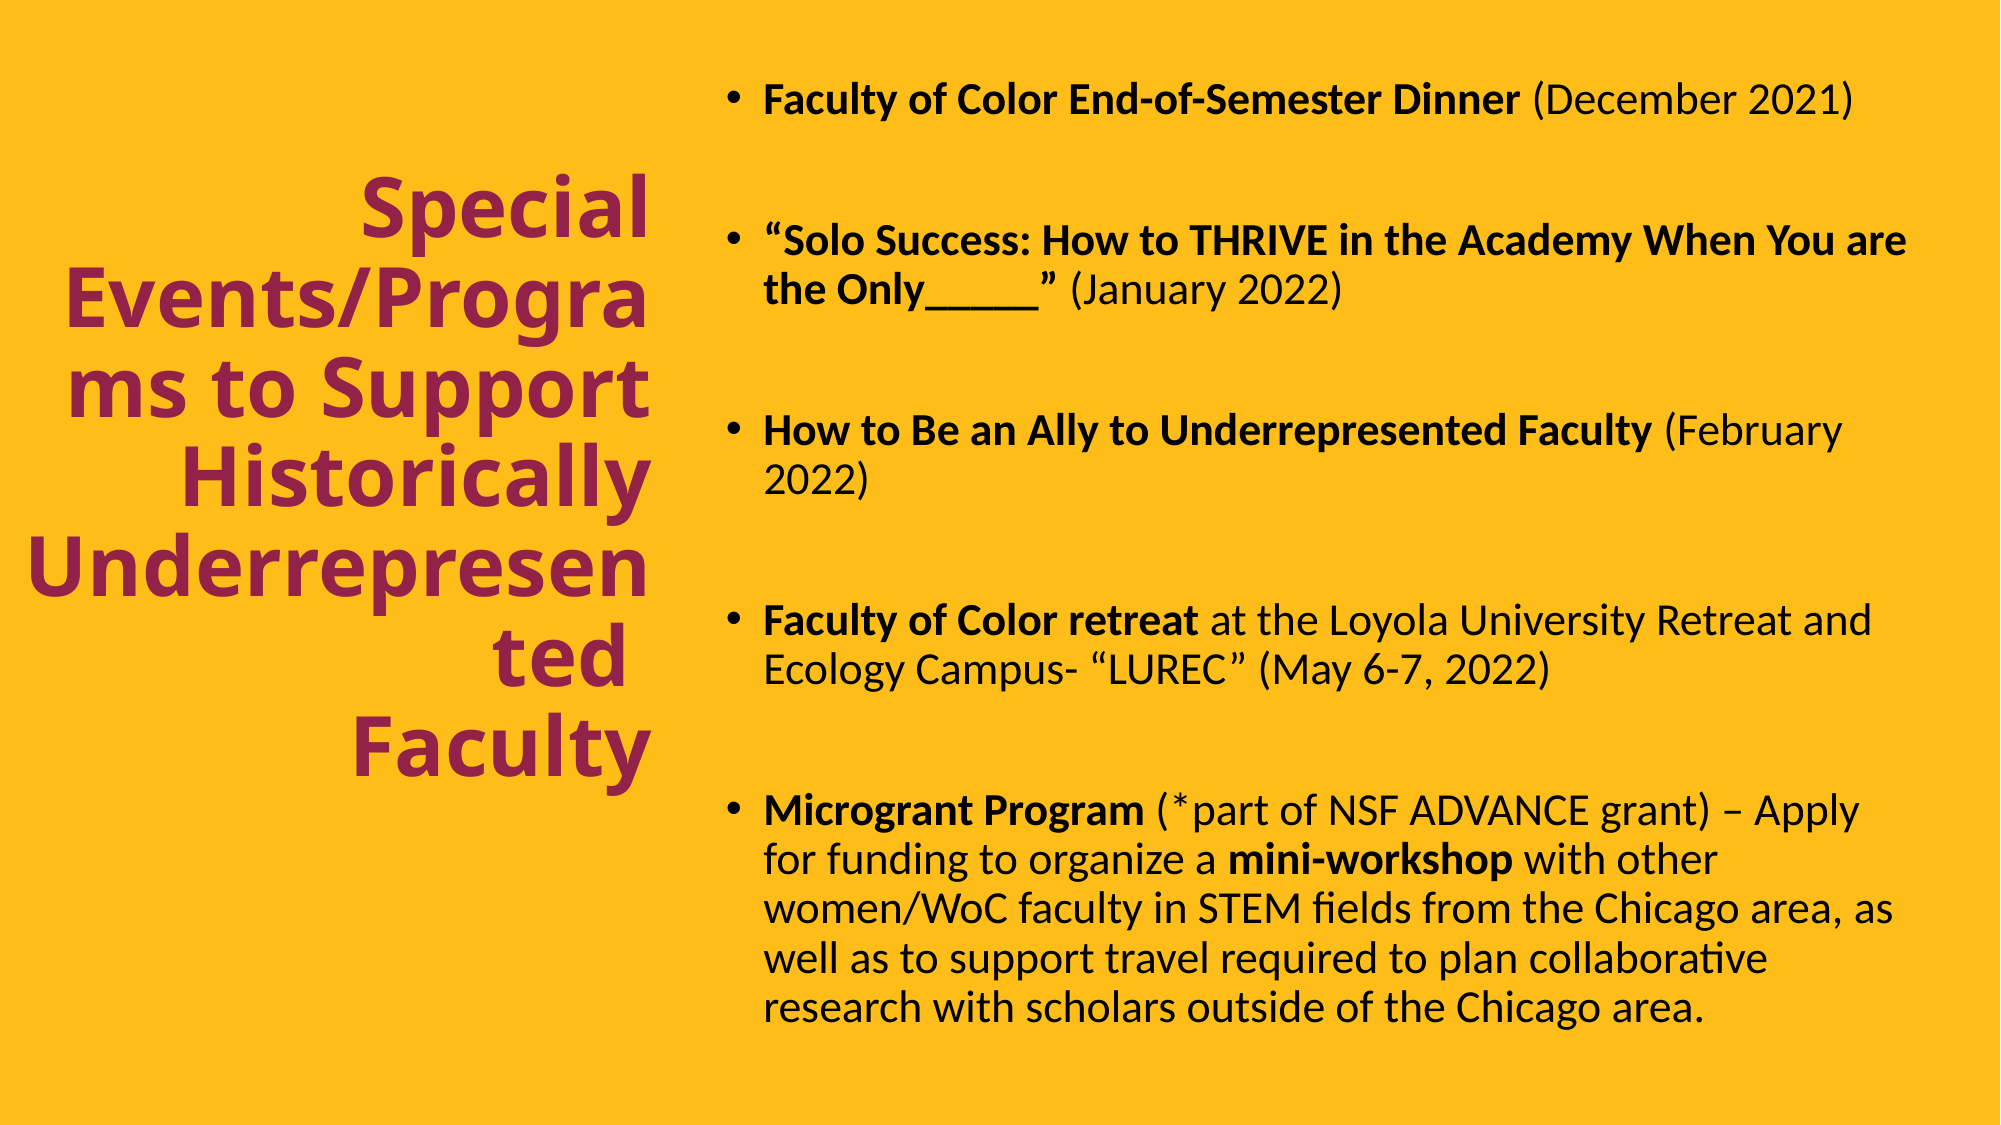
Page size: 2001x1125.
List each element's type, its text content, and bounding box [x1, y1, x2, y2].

title Special Events/Programs to Support Historically Underrepresented Faculty [0, 157, 667, 884]
list Faculty of Color End-of-Semester Dinner (December 2021) “Solo Success: How to THRIVE in the Academy When You are the Only_____” (January 2022) How to Be an Ally to Underrepresented Faculty (February 2022) Faculty of Color retreat at the Loyola University Retreat and Ecology Campus- “LUREC” (May 6-7, 2022) Microgrant Program (*part of NSF ADVANCE grant) – Apply for funding to organize a mini-workshop with other women/WoC faculty in STEM fields from the Chicago area, as well as to support travel required to plan collaborative research with scholars outside of the Chicago area. [710, 67, 1929, 846]
